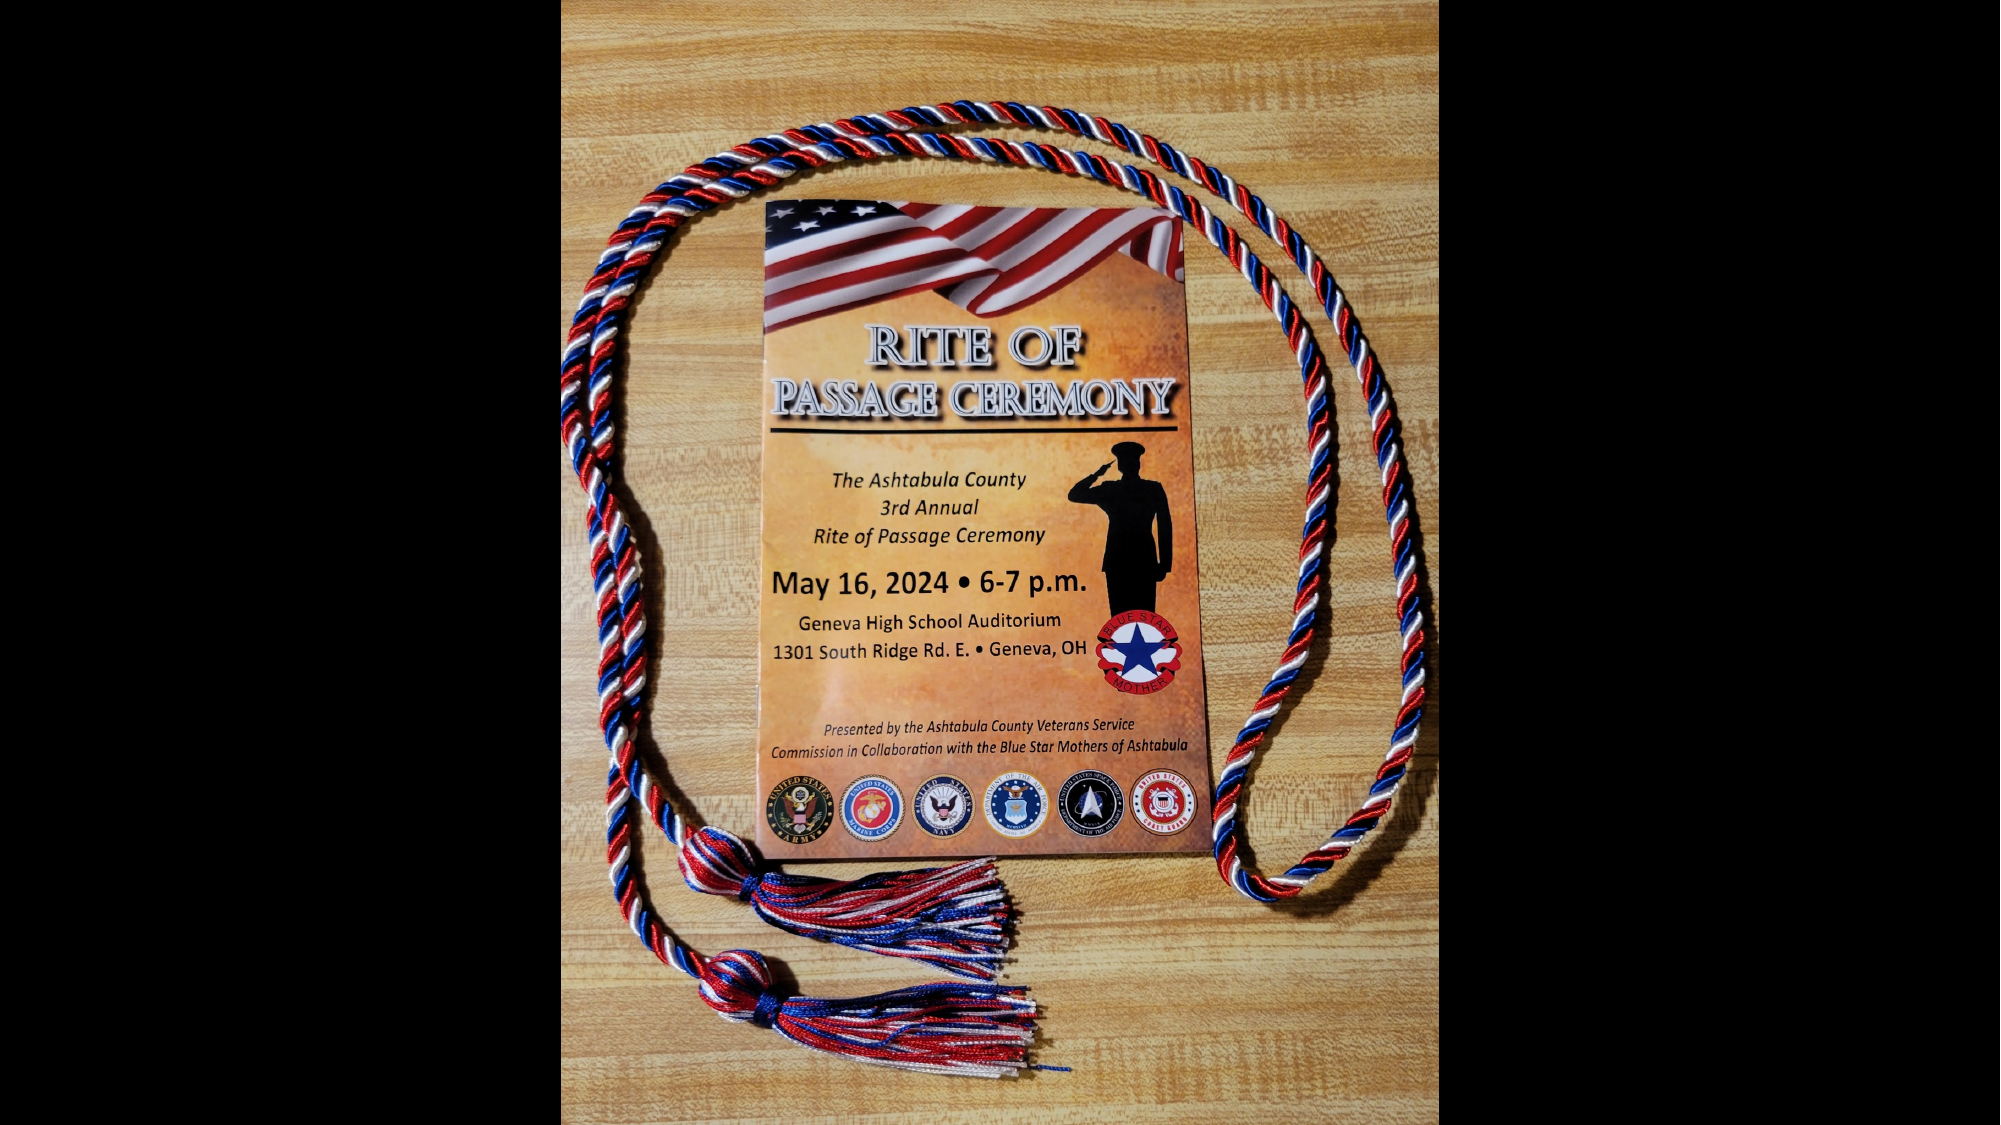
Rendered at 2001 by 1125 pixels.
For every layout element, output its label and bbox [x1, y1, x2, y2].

picture [561, 0, 1439, 1125]
